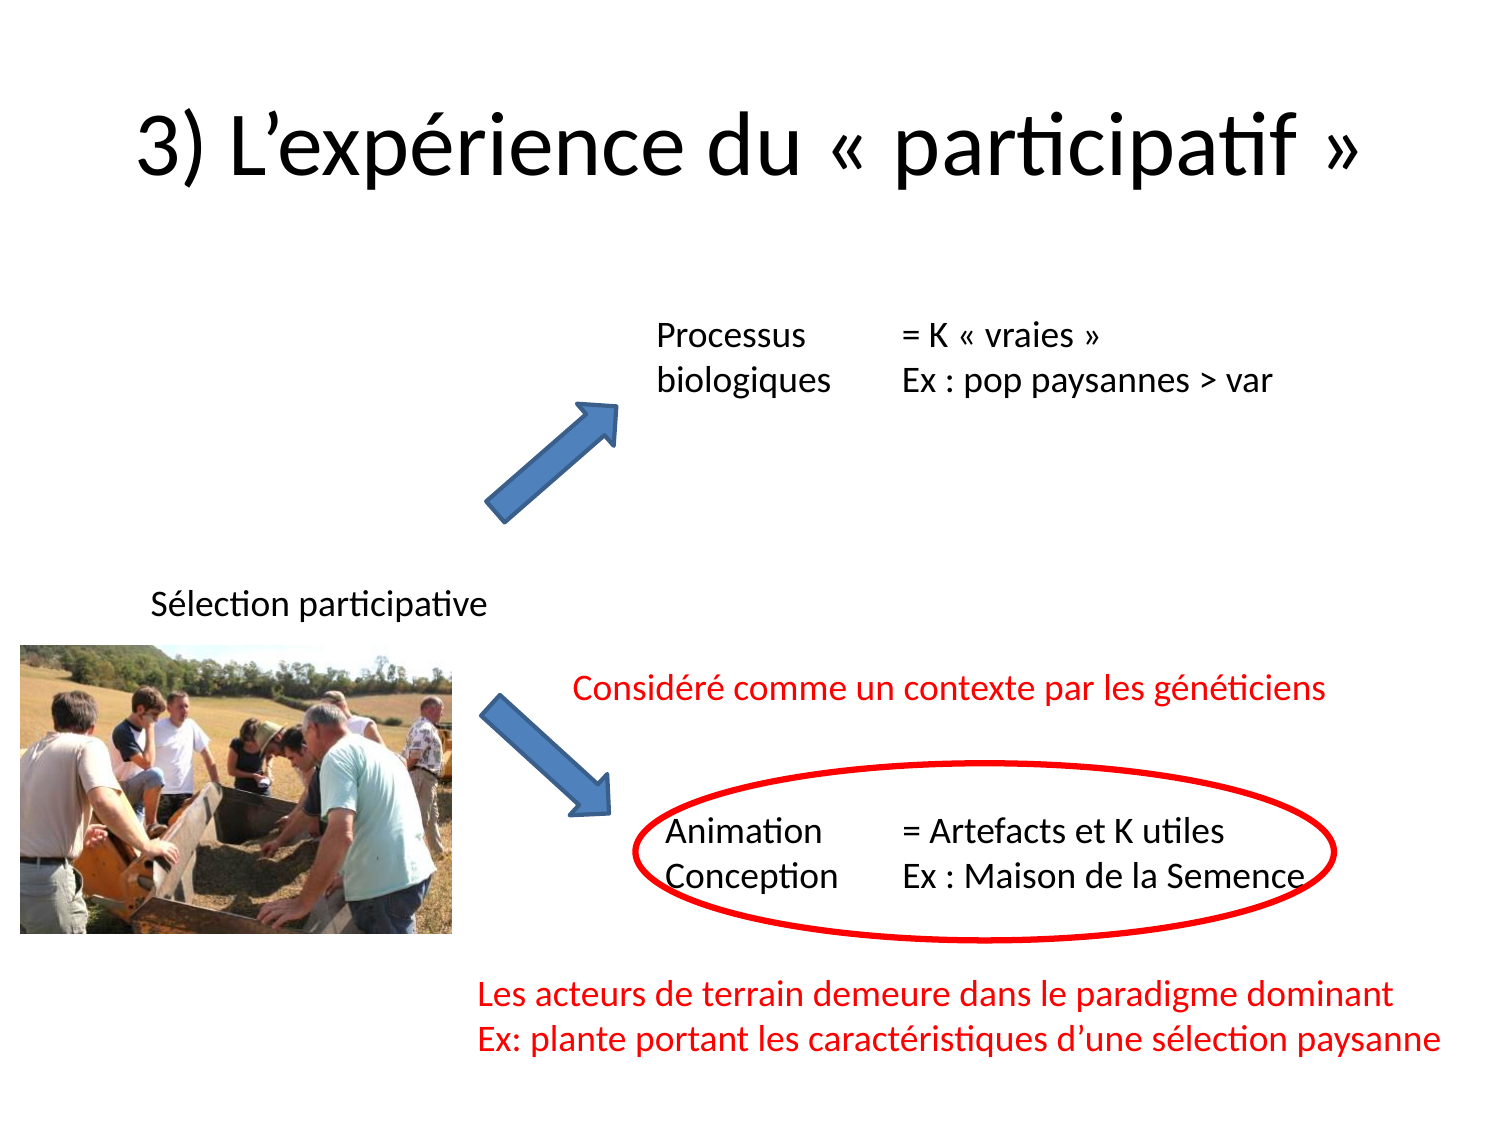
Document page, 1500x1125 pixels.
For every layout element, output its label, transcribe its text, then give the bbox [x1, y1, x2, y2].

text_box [449, 655, 1471, 1095]
text_box [484, 401, 619, 525]
title 3) L’expérience du « participatif » [75, 45, 1425, 233]
text_box Processus biologiques [641, 302, 847, 408]
picture [20, 645, 453, 934]
text_box Sélection participative [135, 571, 703, 631]
text_box = K « vraies » Ex : pop paysannes > var [887, 302, 1289, 408]
